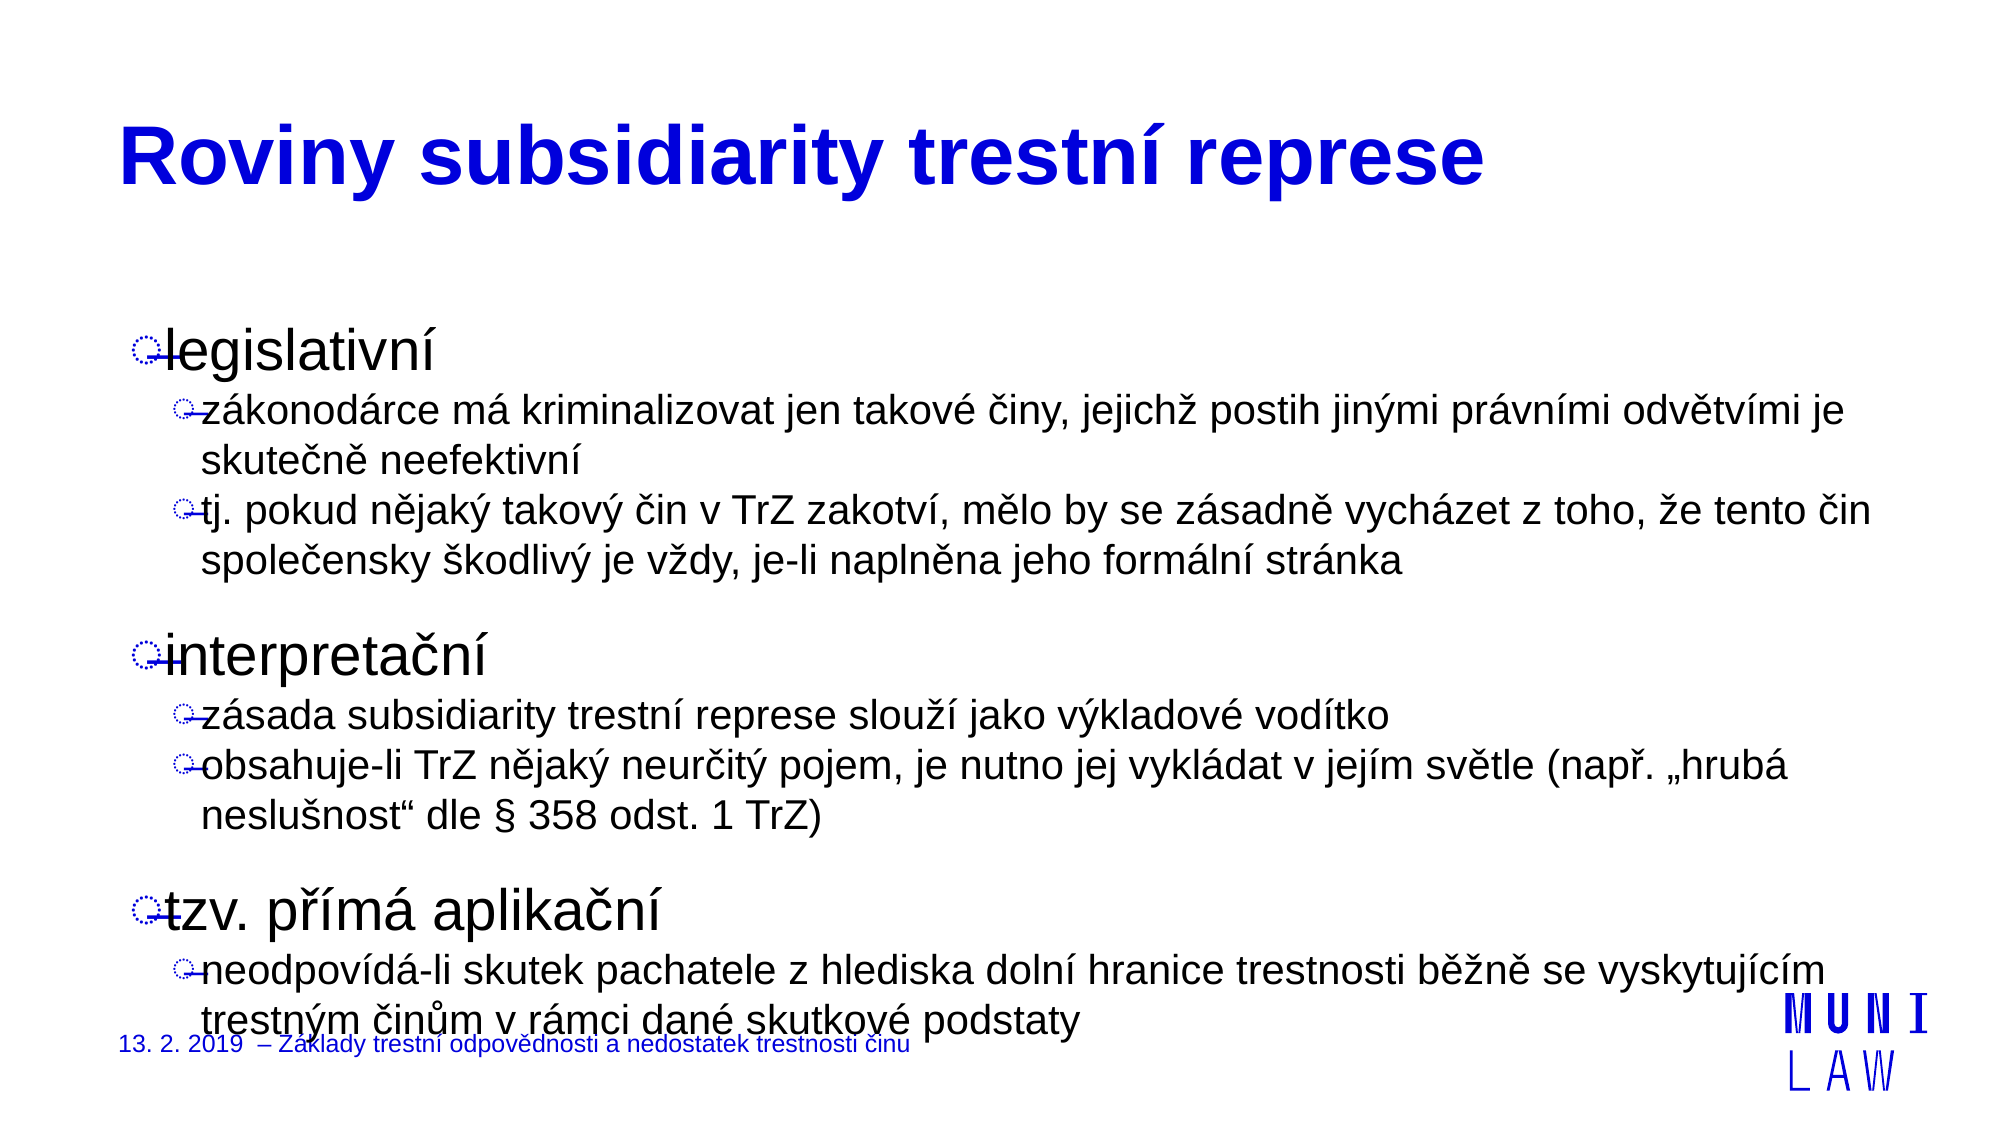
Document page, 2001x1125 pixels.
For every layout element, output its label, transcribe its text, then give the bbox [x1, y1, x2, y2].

title Roviny subsidiarity trestní represe [118, 118, 1883, 193]
footer 13. 2. 2019 – Základy trestní odpovědnosti a nedostatek trestnosti činu [118, 1021, 1418, 1063]
list legislativní zákonodárce má kriminalizovat jen takové činy, jejichž postih jinými právními odvětvími je skutečně neefektivní tj. pokud nějaký takový čin v TrZ zakotví, mělo by se zásadně vycházet z toho, že tento čin společensky škodlivý je vždy, je-li naplněna jeho formální stránka interpretační zásada subsidiarity trestní represe slouží jako výkladové vodítko obsahuje-li TrZ nějaký neurčitý pojem, je nutno jej vykládat v jejím světle (např. „hrubá neslušnost“ dle § 358 odst. 1 TrZ) tzv. přímá aplikační neodpovídá-li skutek pachatele z hlediska dolní hranice trestnosti běžně se vyskytujícím trestným činům v rámci dané skutkové podstaty [118, 277, 1883, 957]
